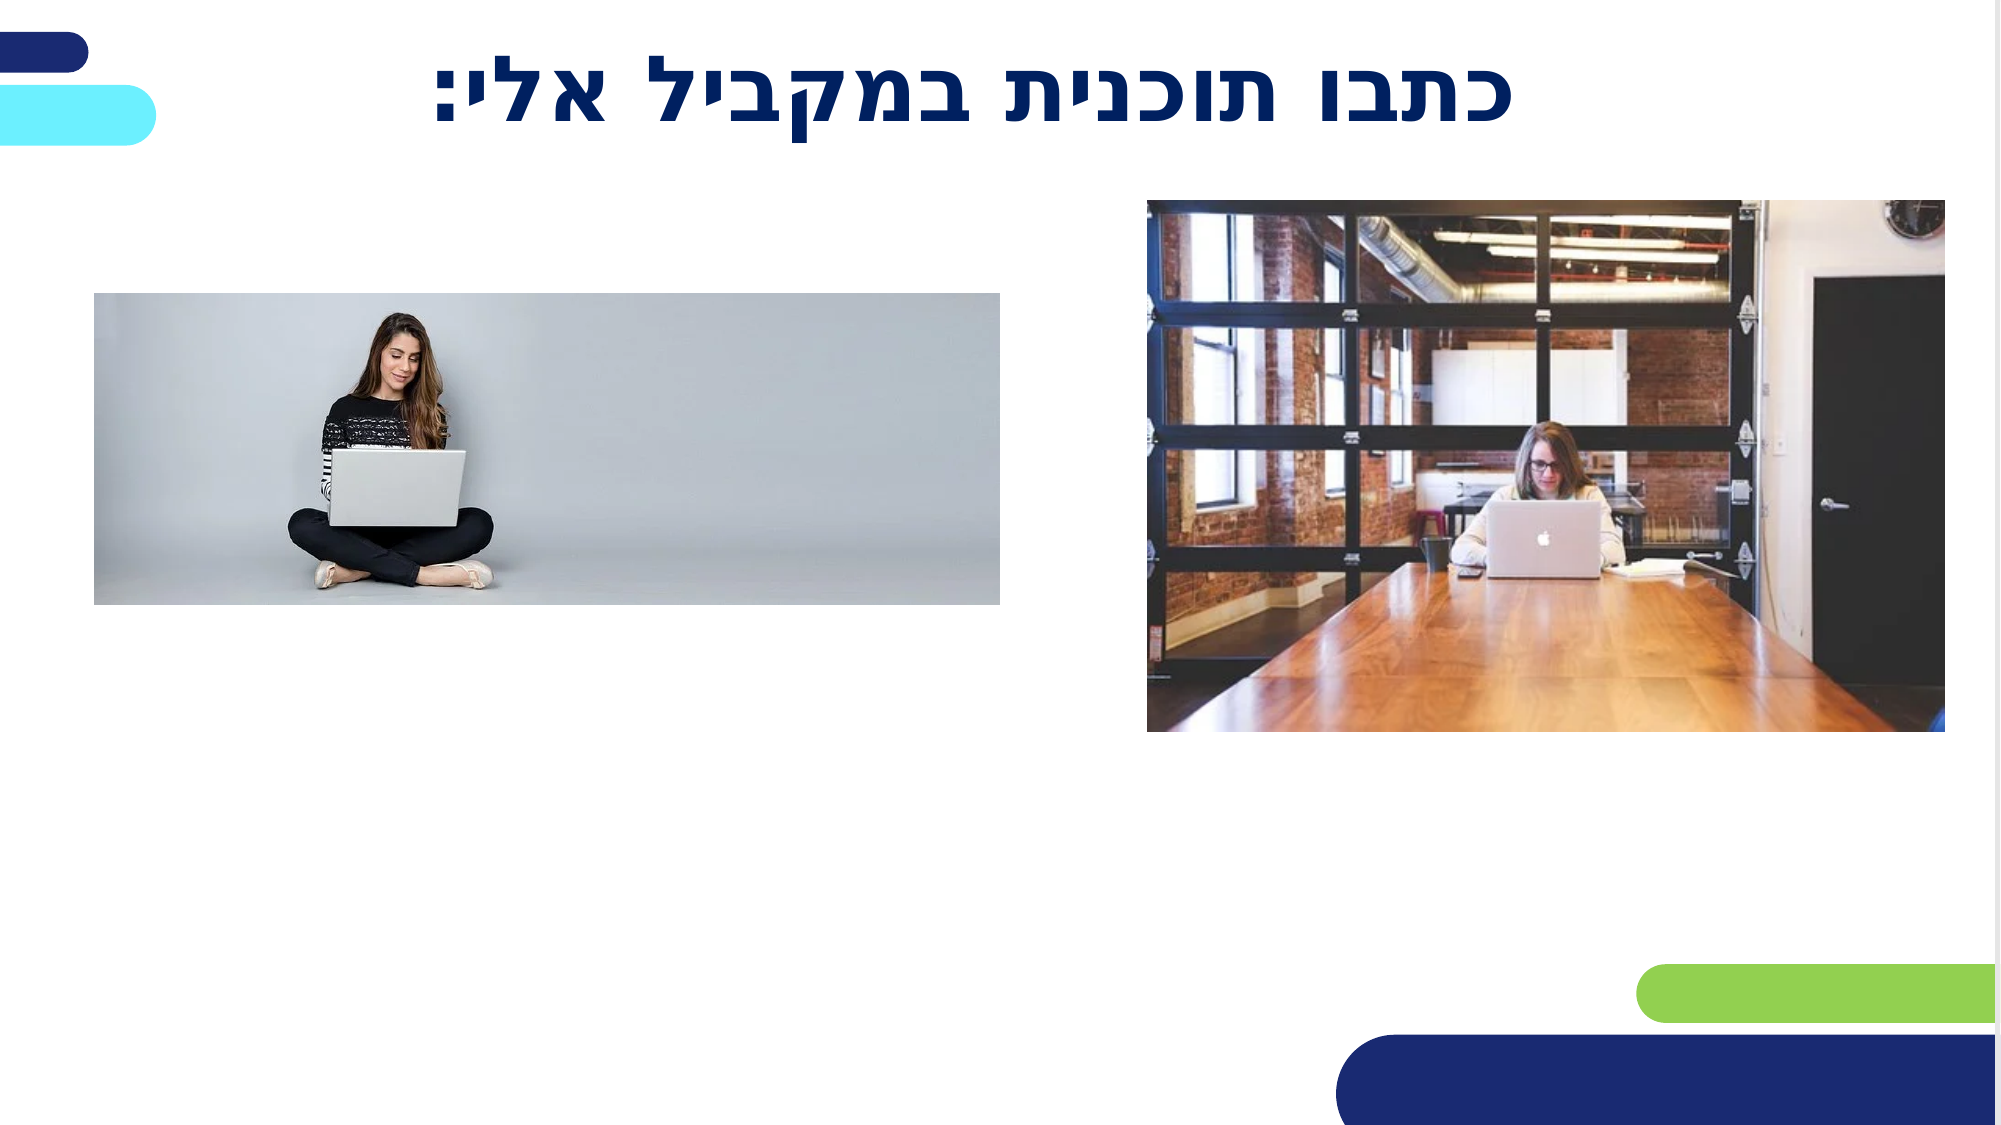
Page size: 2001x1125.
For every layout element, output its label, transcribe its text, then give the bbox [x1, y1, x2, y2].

picture [93, 292, 1001, 605]
title כתבו תוכנית במקביל אלי: [168, 25, 1777, 144]
picture [1146, 200, 1945, 733]
